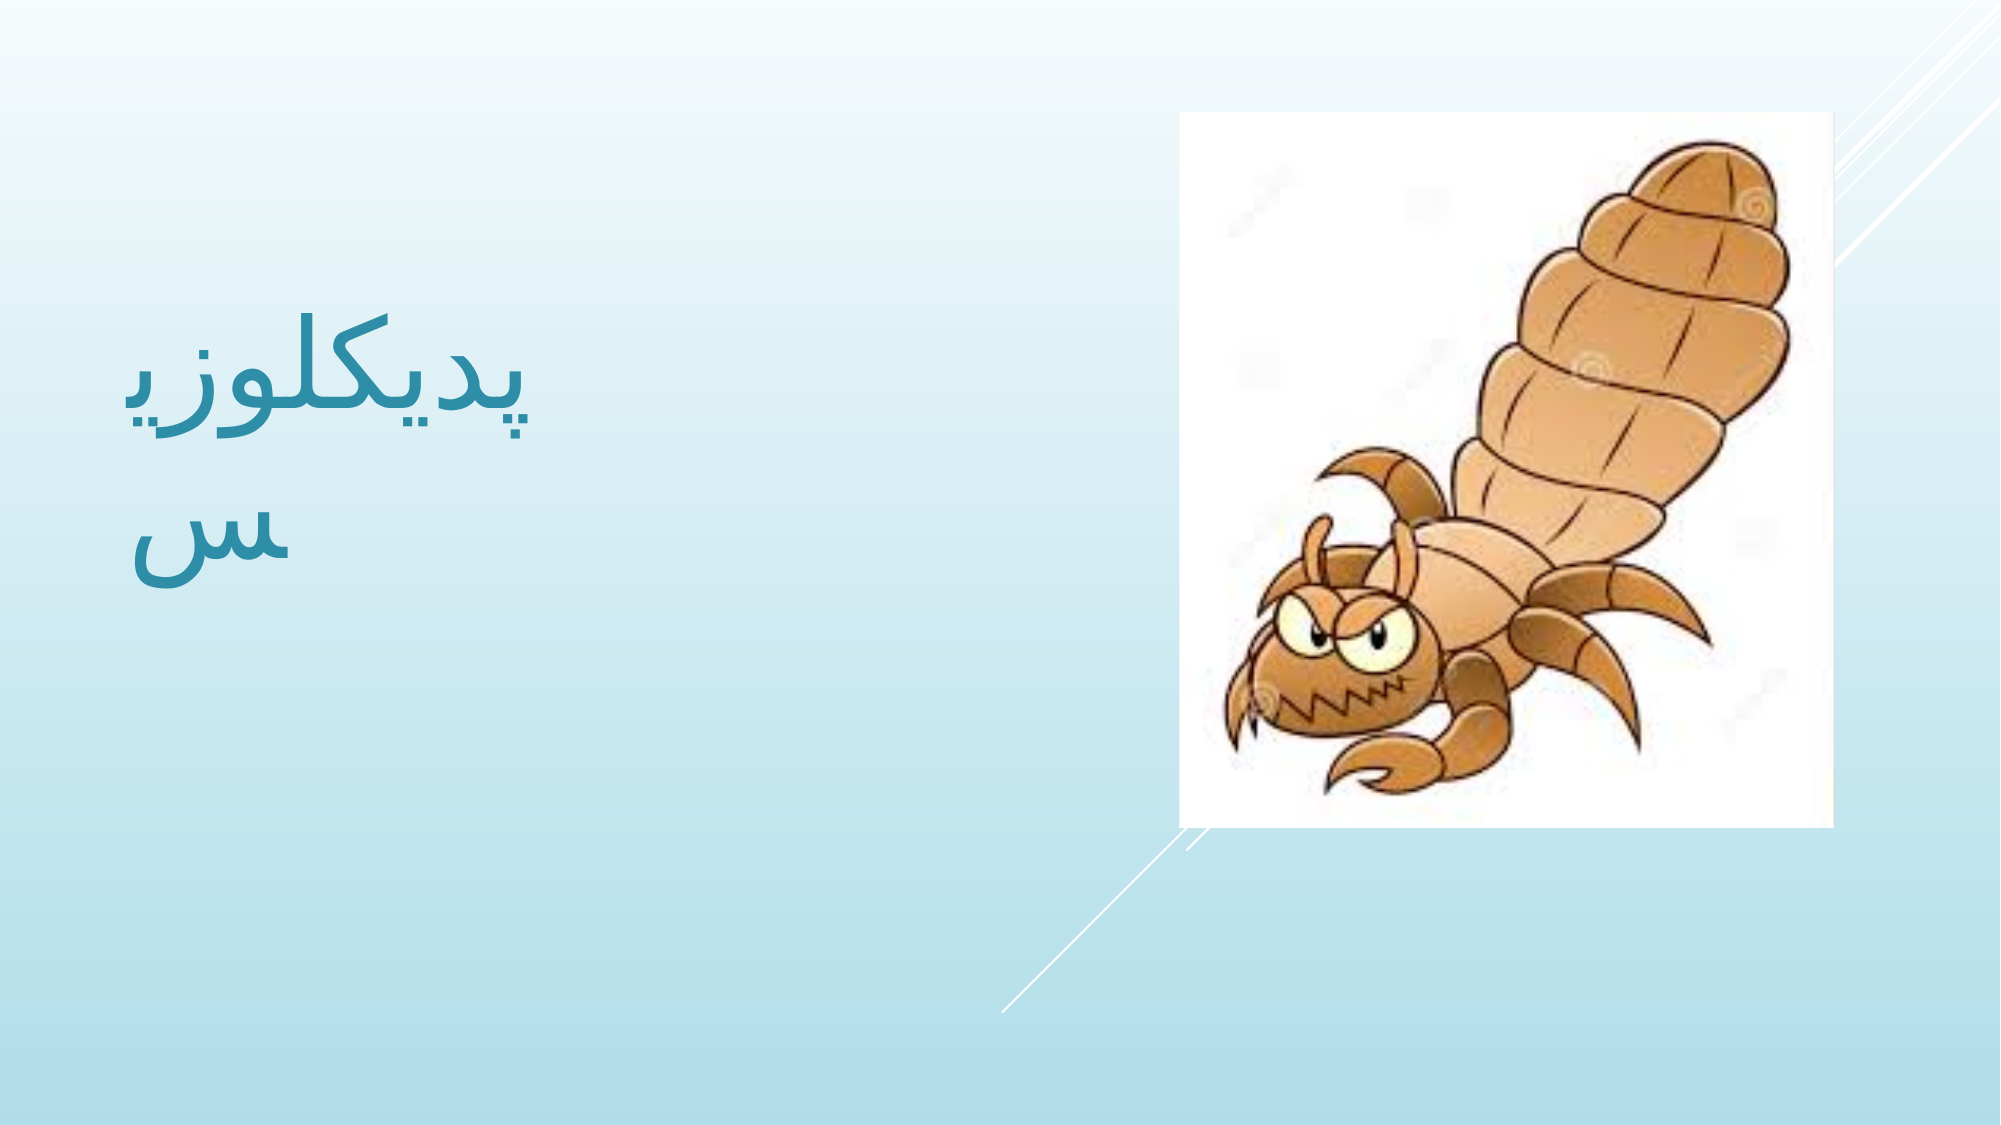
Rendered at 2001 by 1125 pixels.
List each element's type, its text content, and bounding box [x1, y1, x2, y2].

picture [1179, 112, 1835, 829]
title پدیکلوزیس [112, 112, 682, 755]
